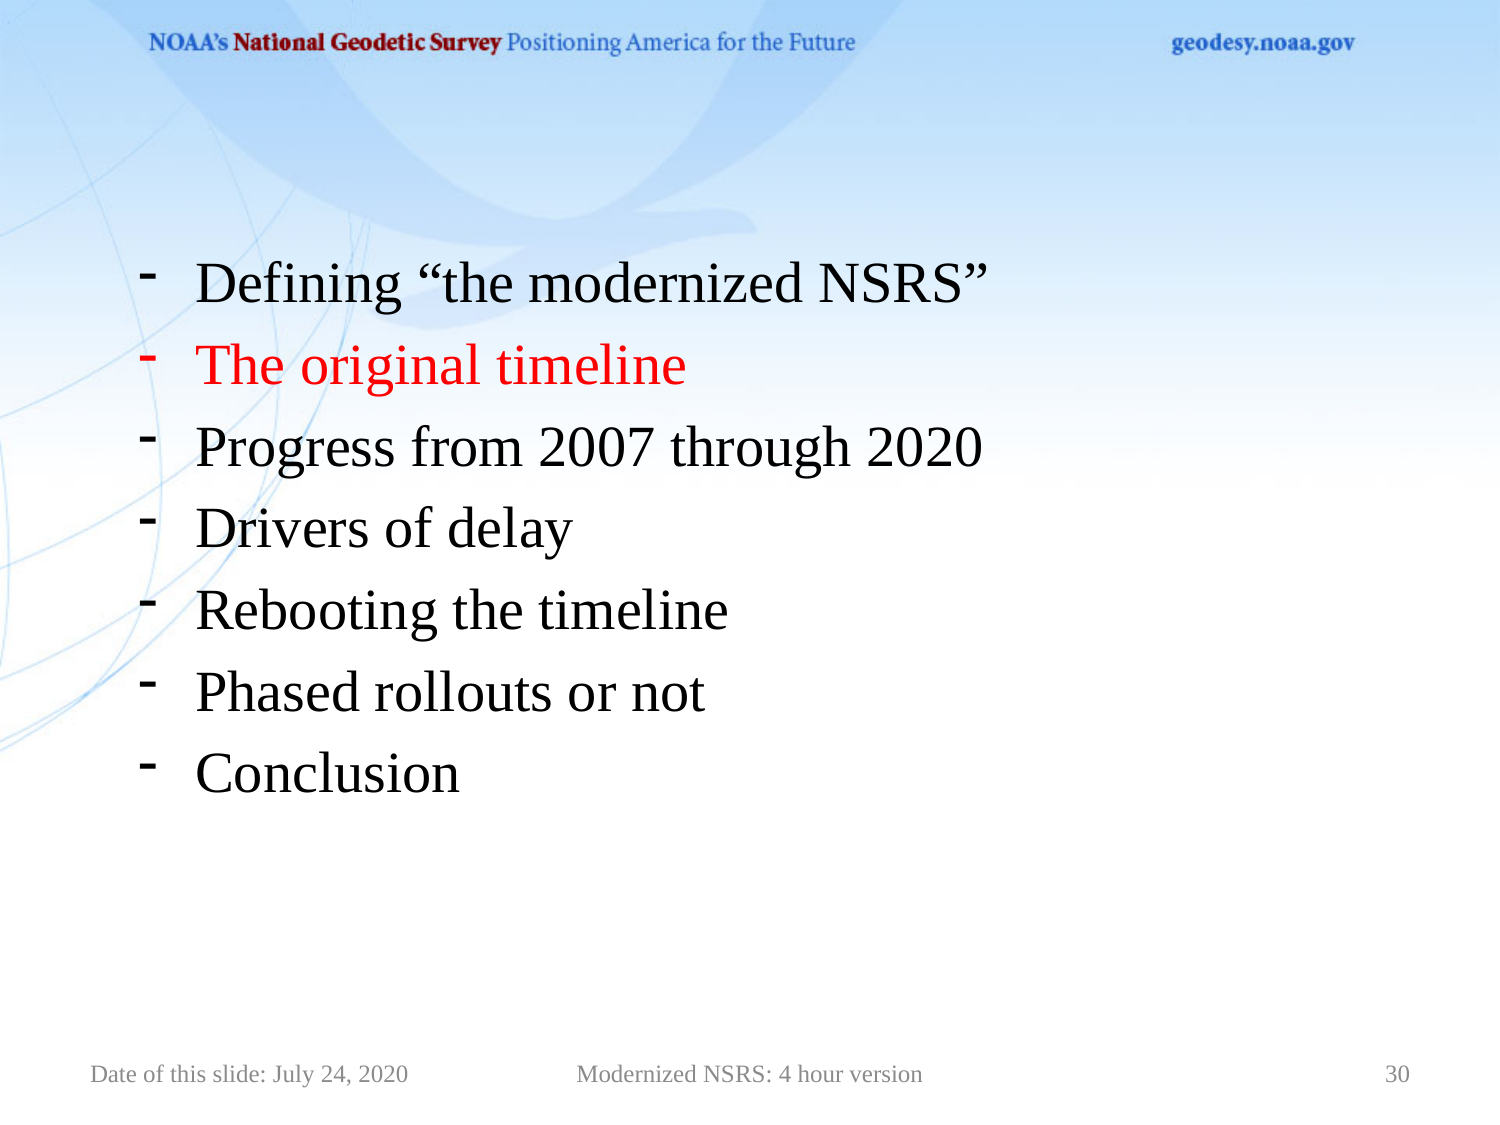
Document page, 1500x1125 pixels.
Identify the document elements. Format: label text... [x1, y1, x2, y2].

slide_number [75, 1042, 425, 1103]
slide_number 30 [1074, 1042, 1425, 1103]
footer Modernized NSRS: 4 hour version [512, 1042, 988, 1103]
list Defining “the modernized NSRS” The original timeline Progress from 2007 through 2020 Drivers of delay Rebooting the timeline Phased rollouts or not Conclusion [123, 237, 1474, 980]
picture [0, 0, 1500, 1125]
